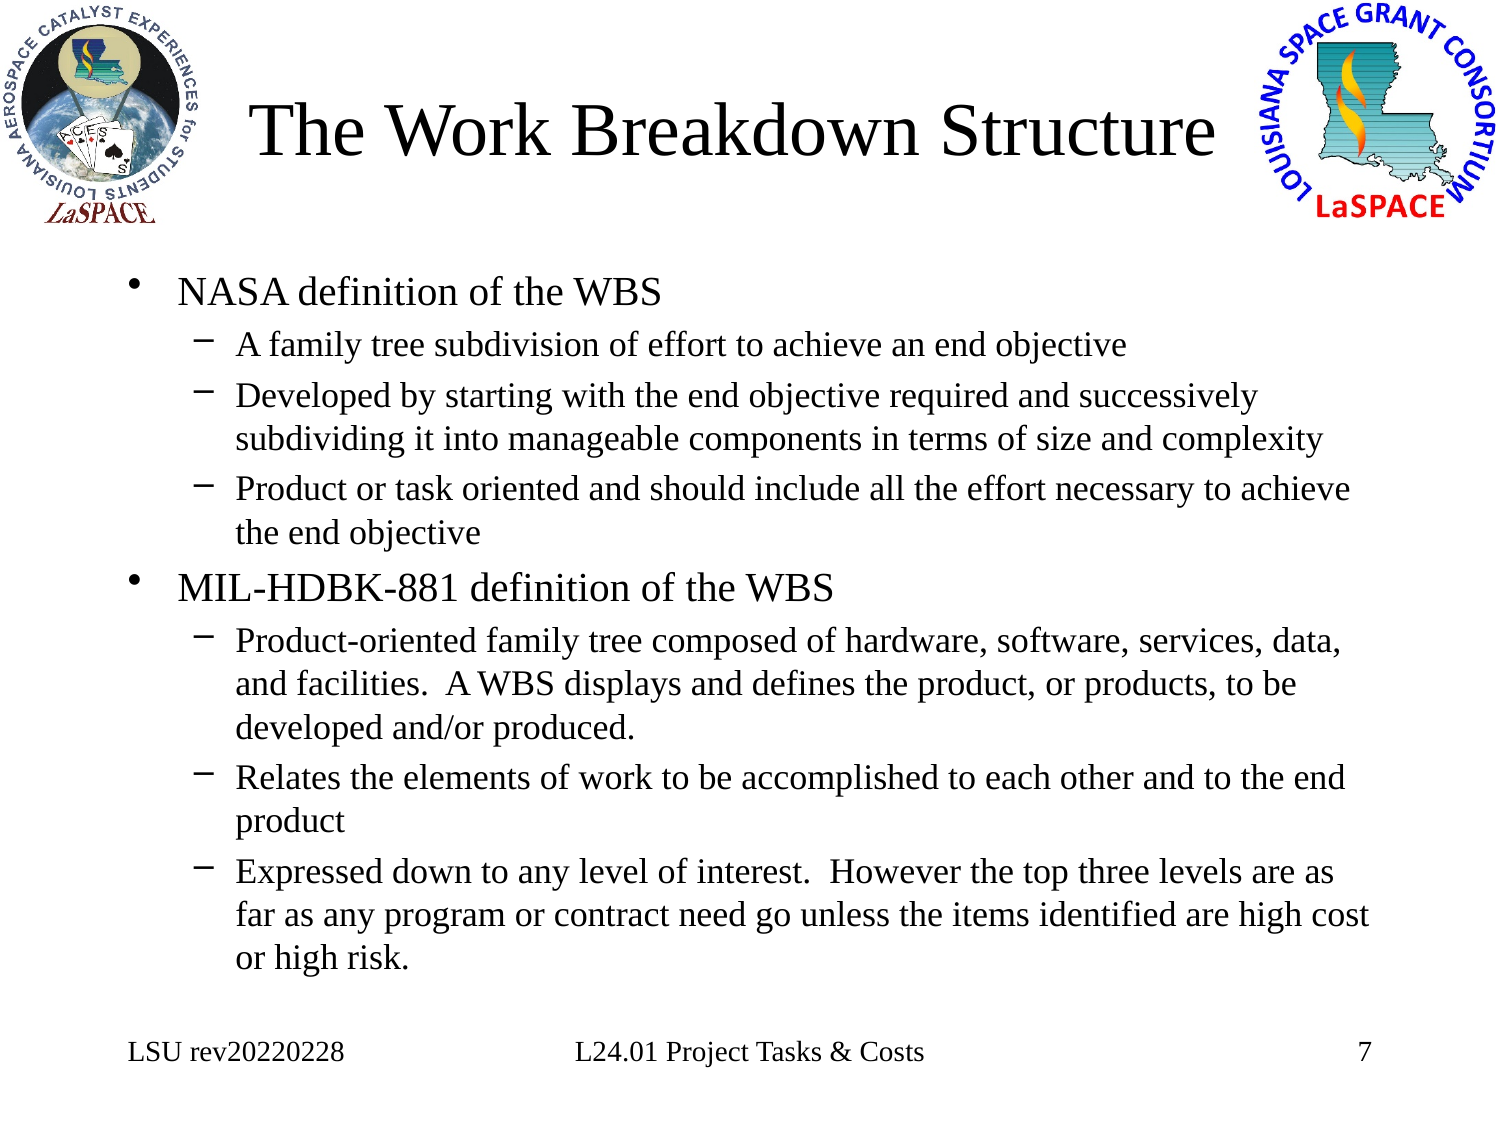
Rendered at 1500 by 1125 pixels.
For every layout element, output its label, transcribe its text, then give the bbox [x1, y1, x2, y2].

title The Work Breakdown Structure [212, 31, 1255, 219]
slide_number LSU rev20220228 [112, 1025, 425, 1100]
footer L24.01 Project Tasks & Costs [512, 1025, 988, 1100]
list NASA definition of the WBS A family tree subdivision of effort to achieve an end objective Developed by starting with the end objective required and successively subdividing it into manageable components in terms of size and complexity Product or task oriented and should include all the effort necessary to achieve the end objective MIL-HDBK-881 definition of the WBS Product-oriented family tree composed of hardware, software, services, data, and facilities. A WBS displays and defines the product, or products, to be developed and/or produced. Relates the elements of work to be accomplished to each other and to the end product Expressed down to any level of interest. However the top three levels are as far as any program or contract need go unless the items identified are high cost or high risk. [112, 256, 1388, 1000]
slide_number 7 [1074, 1025, 1388, 1100]
picture [1254, 0, 1500, 225]
picture [0, 0, 201, 225]
